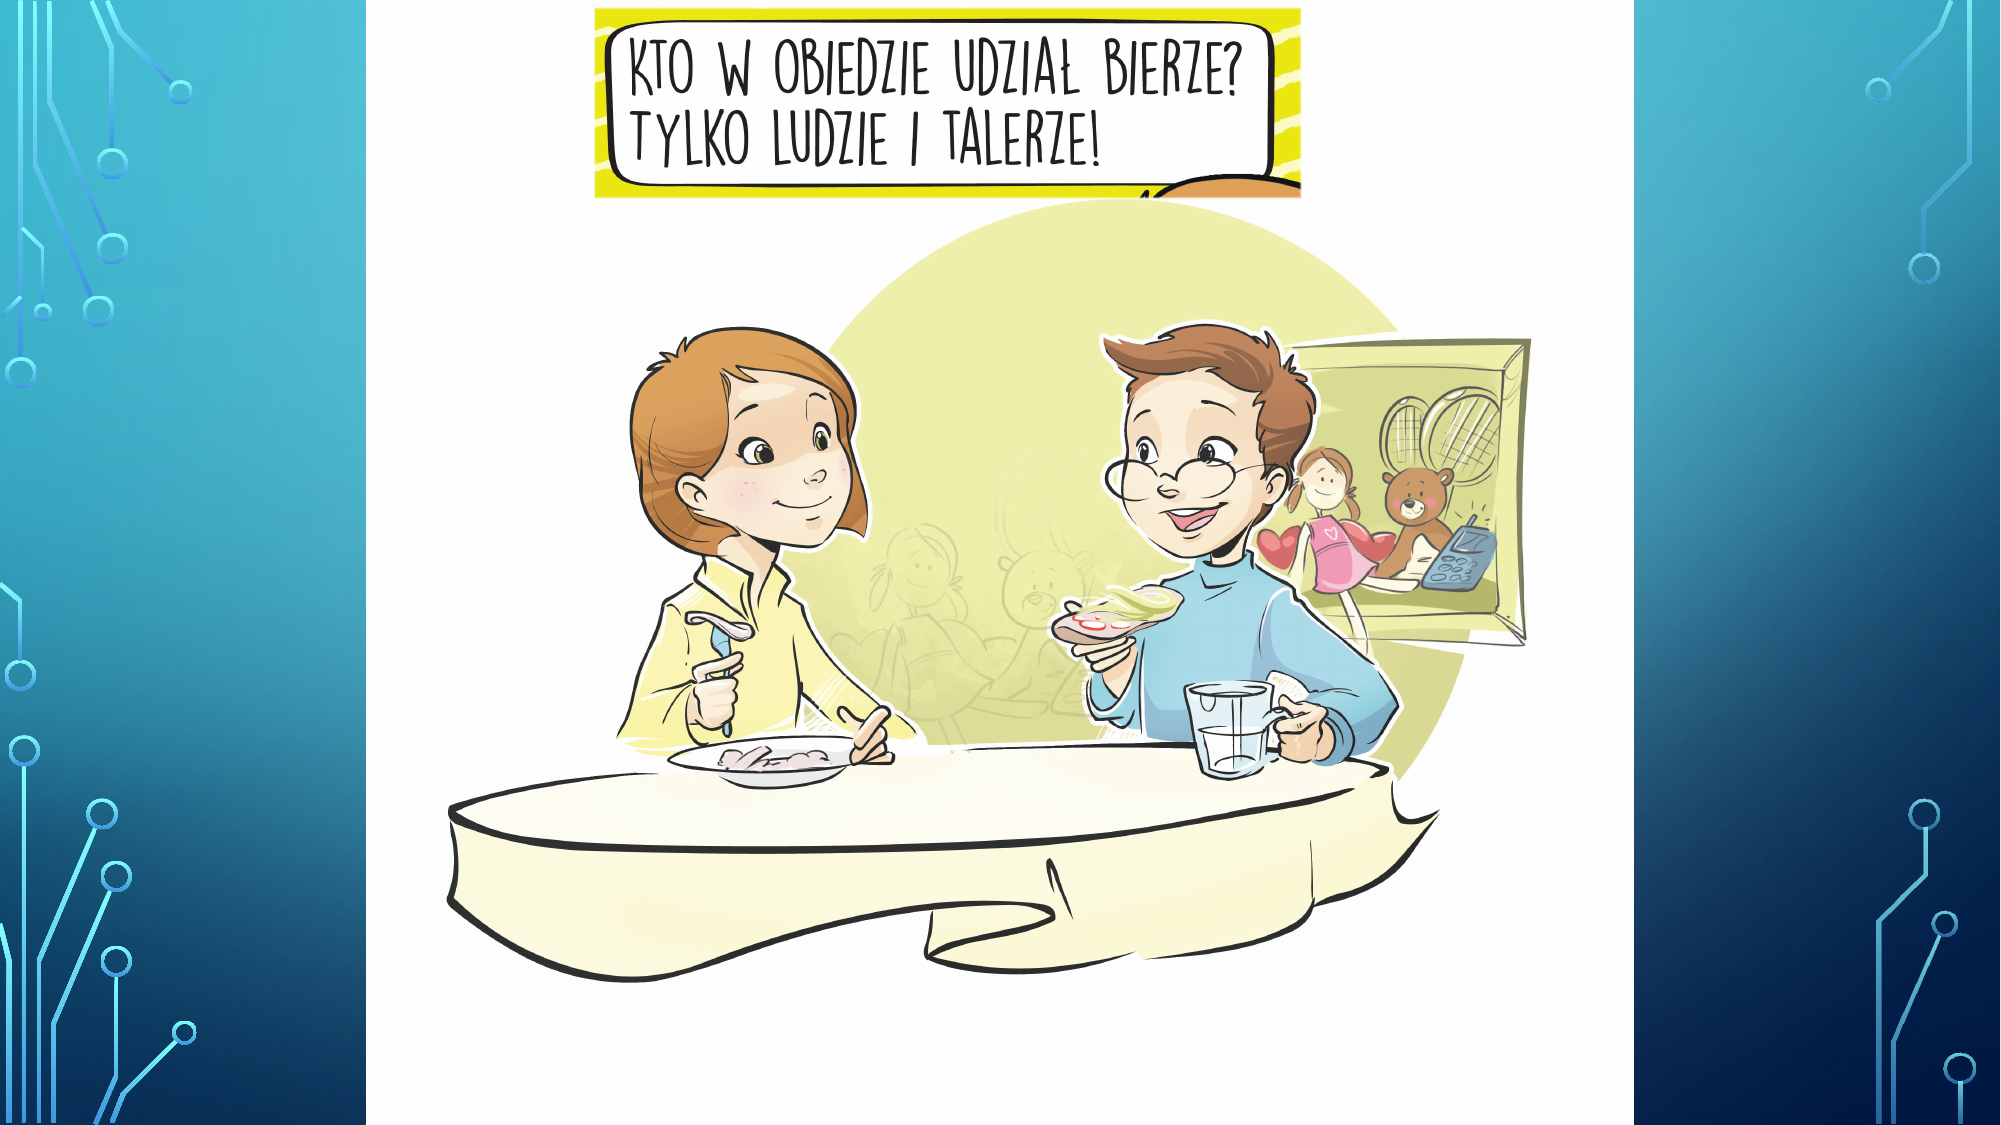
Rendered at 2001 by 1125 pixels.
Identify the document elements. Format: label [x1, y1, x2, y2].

picture [366, 0, 1634, 1125]
